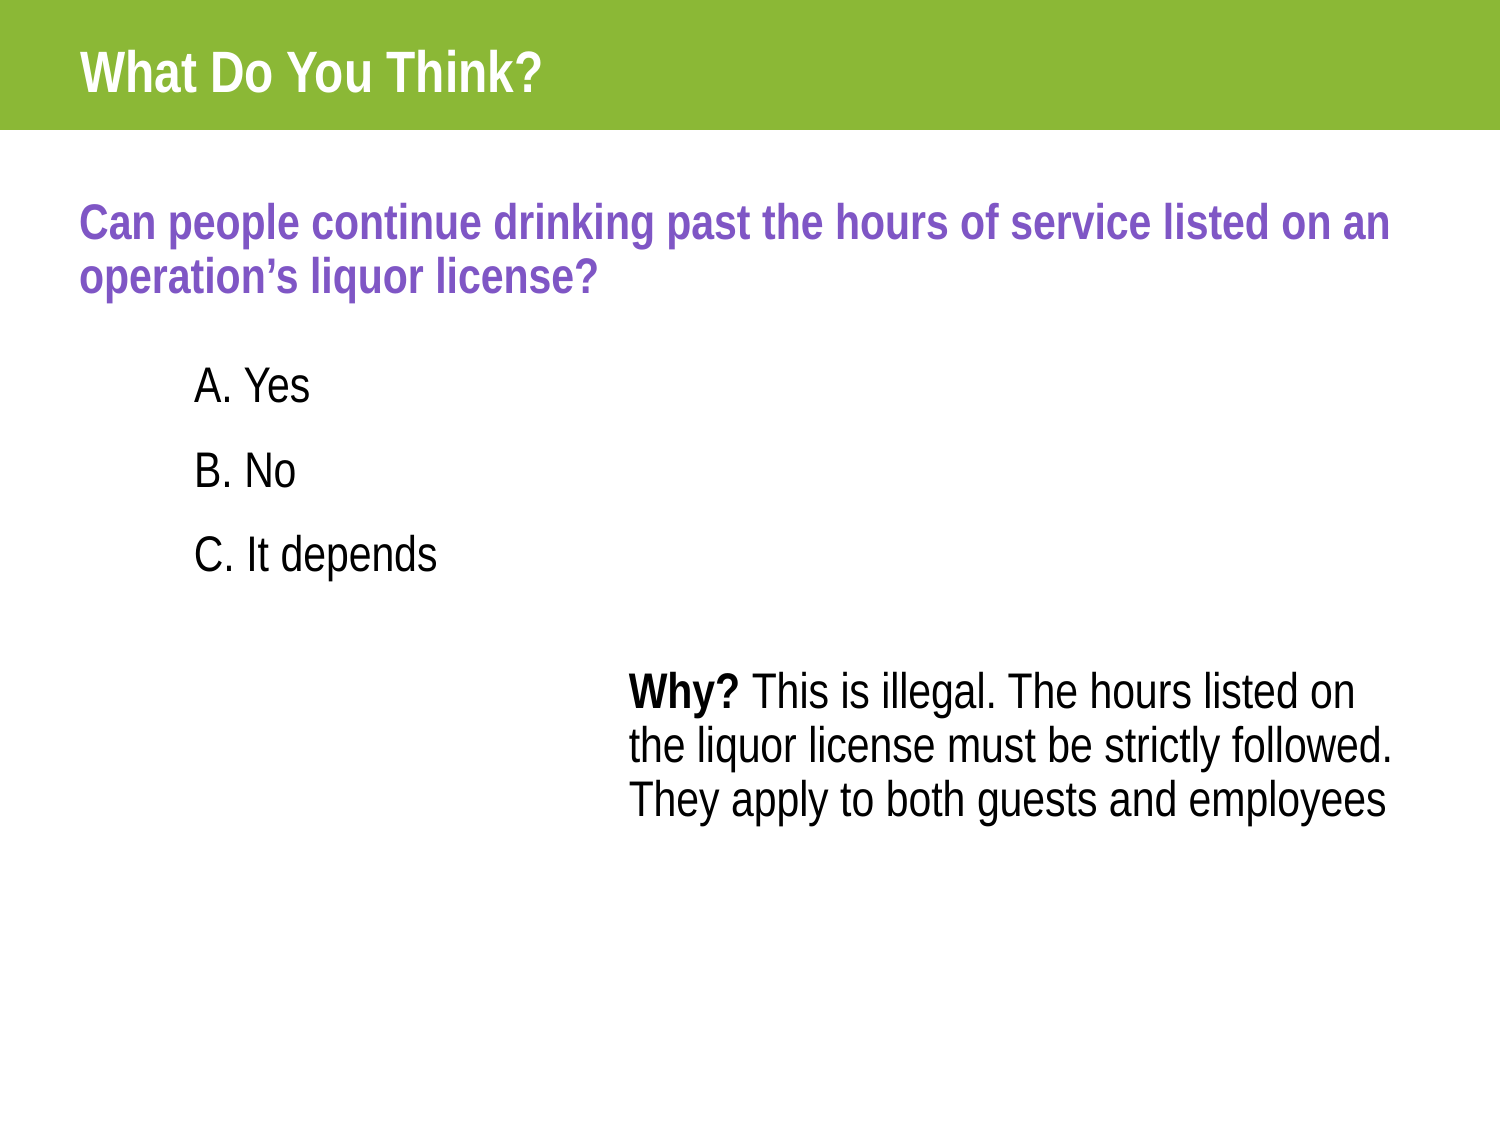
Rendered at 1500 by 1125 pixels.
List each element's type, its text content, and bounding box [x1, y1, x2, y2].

list B. No [179, 436, 1473, 503]
list Why? This is illegal. The hours listed on the liquor license must be strictly followed. They apply to both guests and employees [613, 658, 1431, 1013]
list A. Yes [179, 352, 1475, 419]
text_box C. It depends [179, 521, 1473, 588]
title What Do You Think? [65, 26, 1429, 112]
list Can people continue drinking past the hours of service listed on an operation’s liquor license? [64, 188, 1477, 264]
